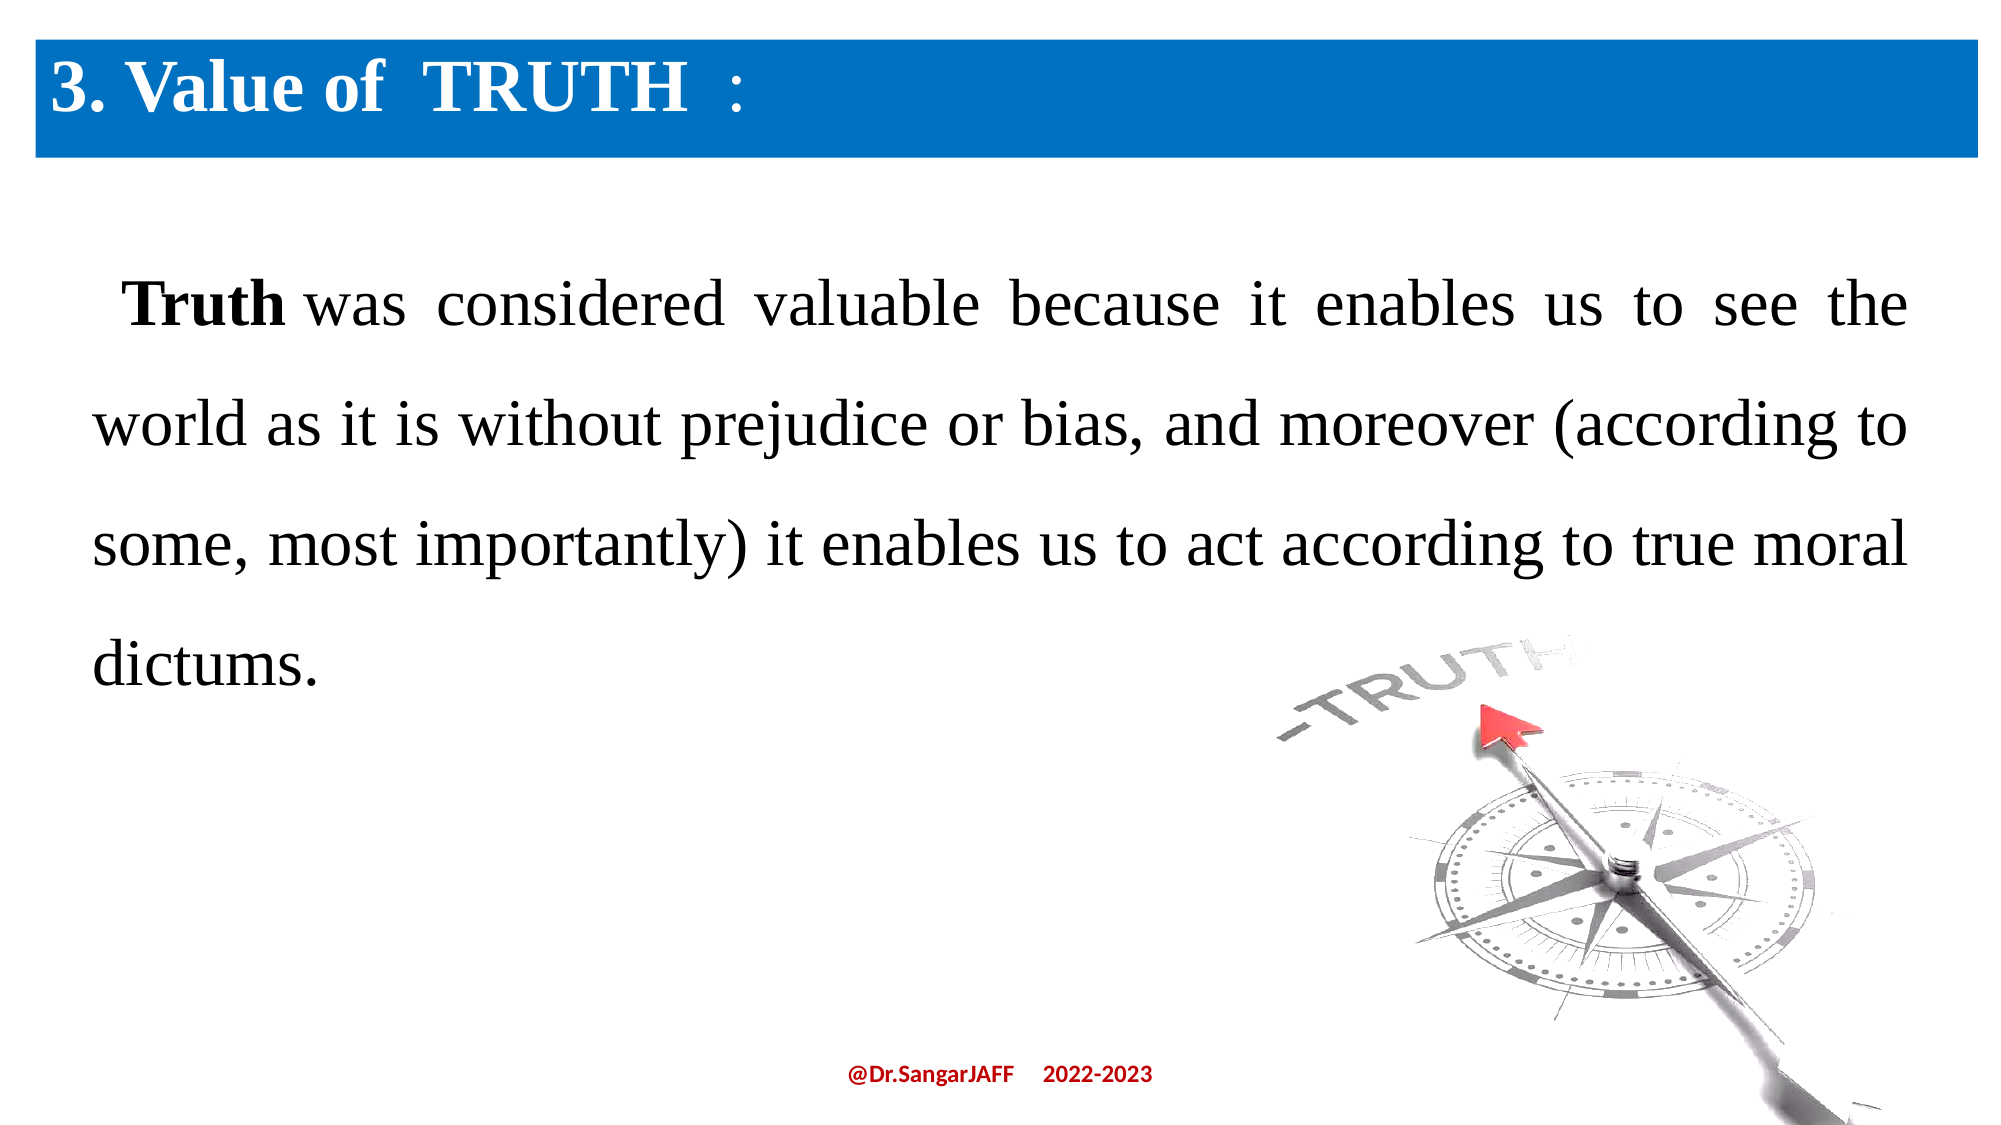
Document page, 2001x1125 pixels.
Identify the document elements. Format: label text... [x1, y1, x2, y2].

text_box Truth was considered valuable because it enables us to see the world as it is without prejudice or bias, and moreover (according to some, most importantly) it enables us to act according to true moral dictums. [77, 211, 1928, 812]
list 3. Value of TRUTH : [35, 39, 1978, 158]
picture [1163, 622, 2000, 1125]
footer @Dr.SangarJAFF 2022-2023 [662, 1042, 1163, 1103]
